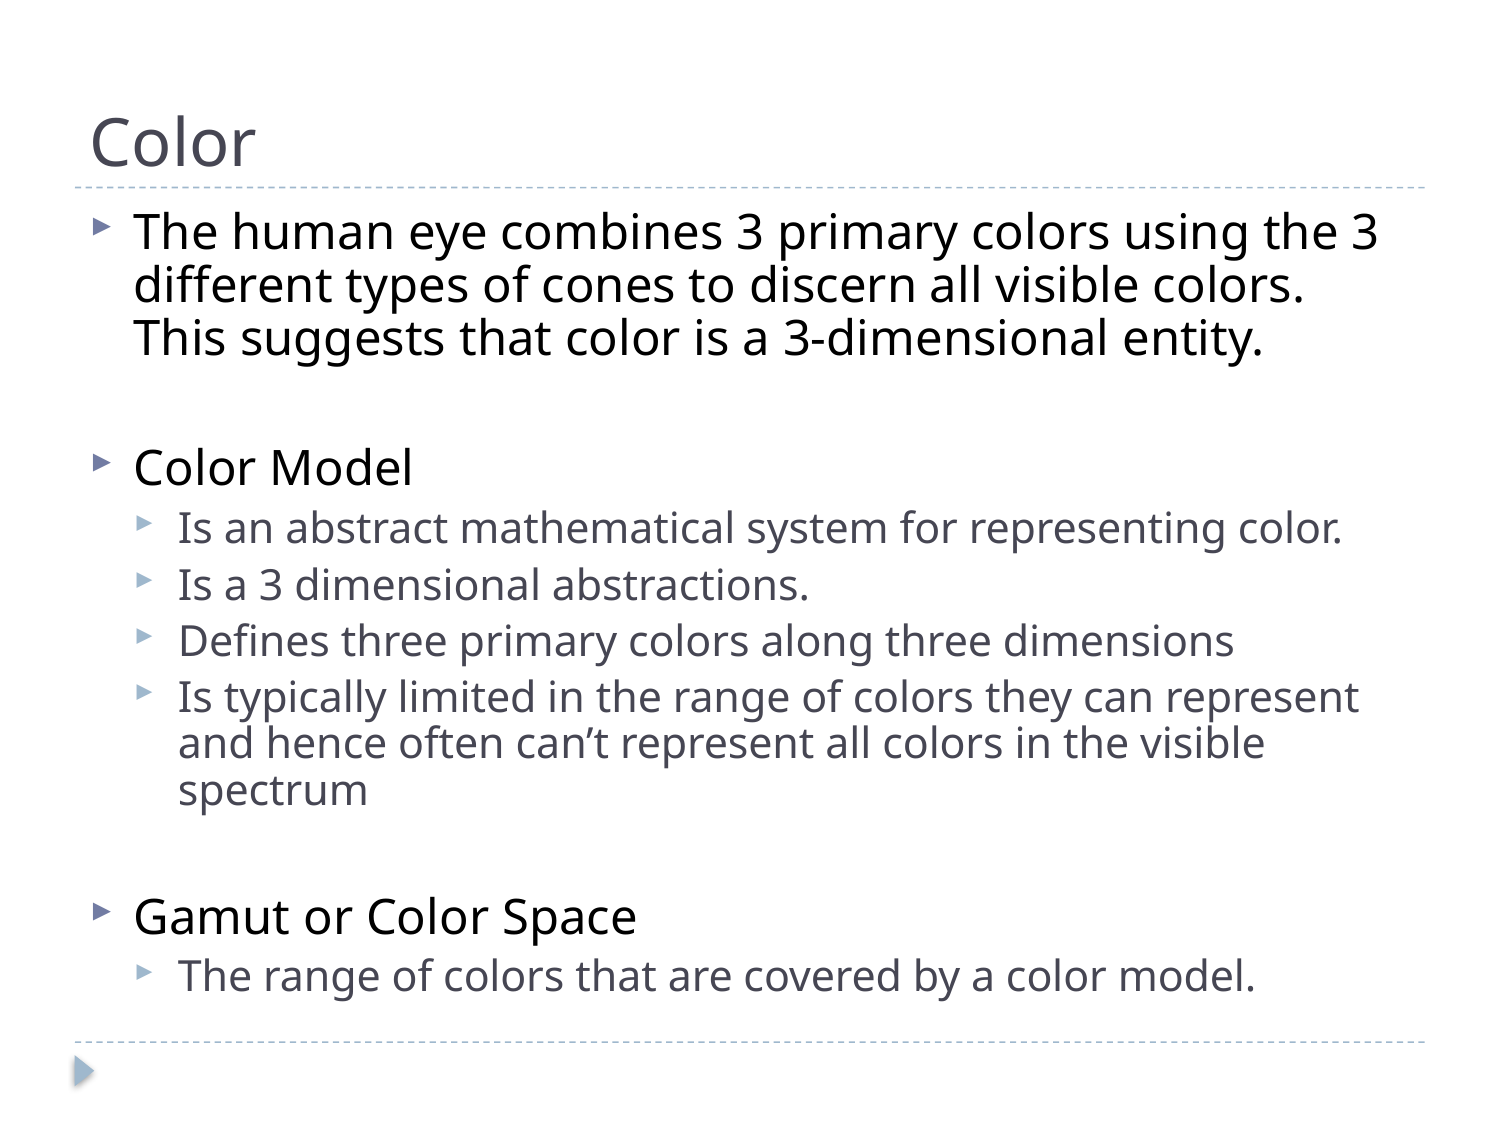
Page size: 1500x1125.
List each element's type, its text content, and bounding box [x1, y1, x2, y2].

title Color [75, 24, 1425, 188]
list The human eye combines 3 primary colors using the 3 different types of cones to discern all visible colors. This suggests that color is a 3-dimensional entity. Color Model Is an abstract mathematical system for representing color. Is a 3 dimensional abstractions. Defines three primary colors along three dimensions Is typically limited in the range of colors they can represent and hence often can’t represent all colors in the visible spectrum Gamut or Color Space The range of colors that are covered by a color model. [75, 200, 1425, 1010]
